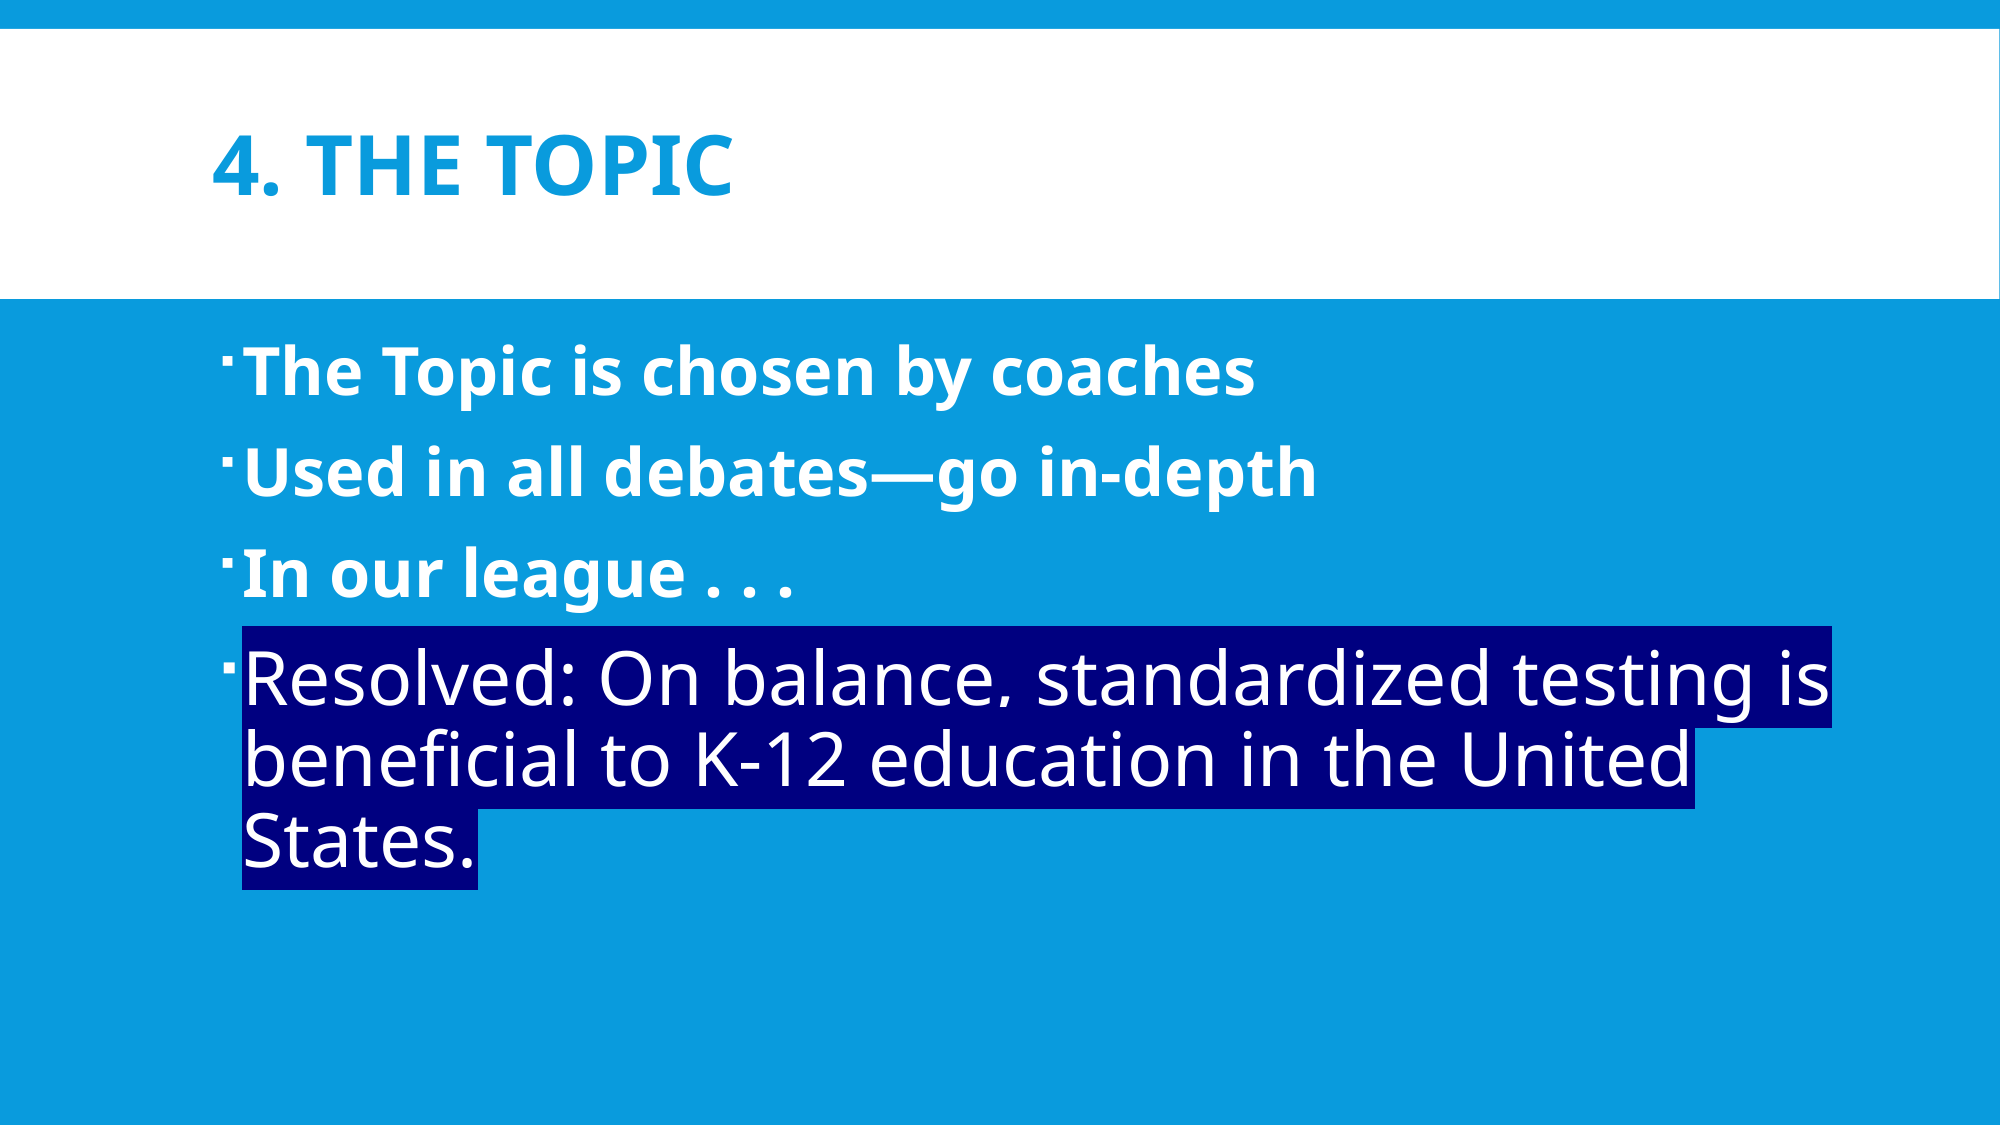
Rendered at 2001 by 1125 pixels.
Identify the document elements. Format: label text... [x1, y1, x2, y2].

list The Topic is chosen by coaches Used in all debates—go in-depth In our league . . . Resolved: On balance, standardized testing is beneficial to K-12 education in the United States. [197, 329, 1902, 1020]
title 4. The topic [197, 46, 1803, 295]
